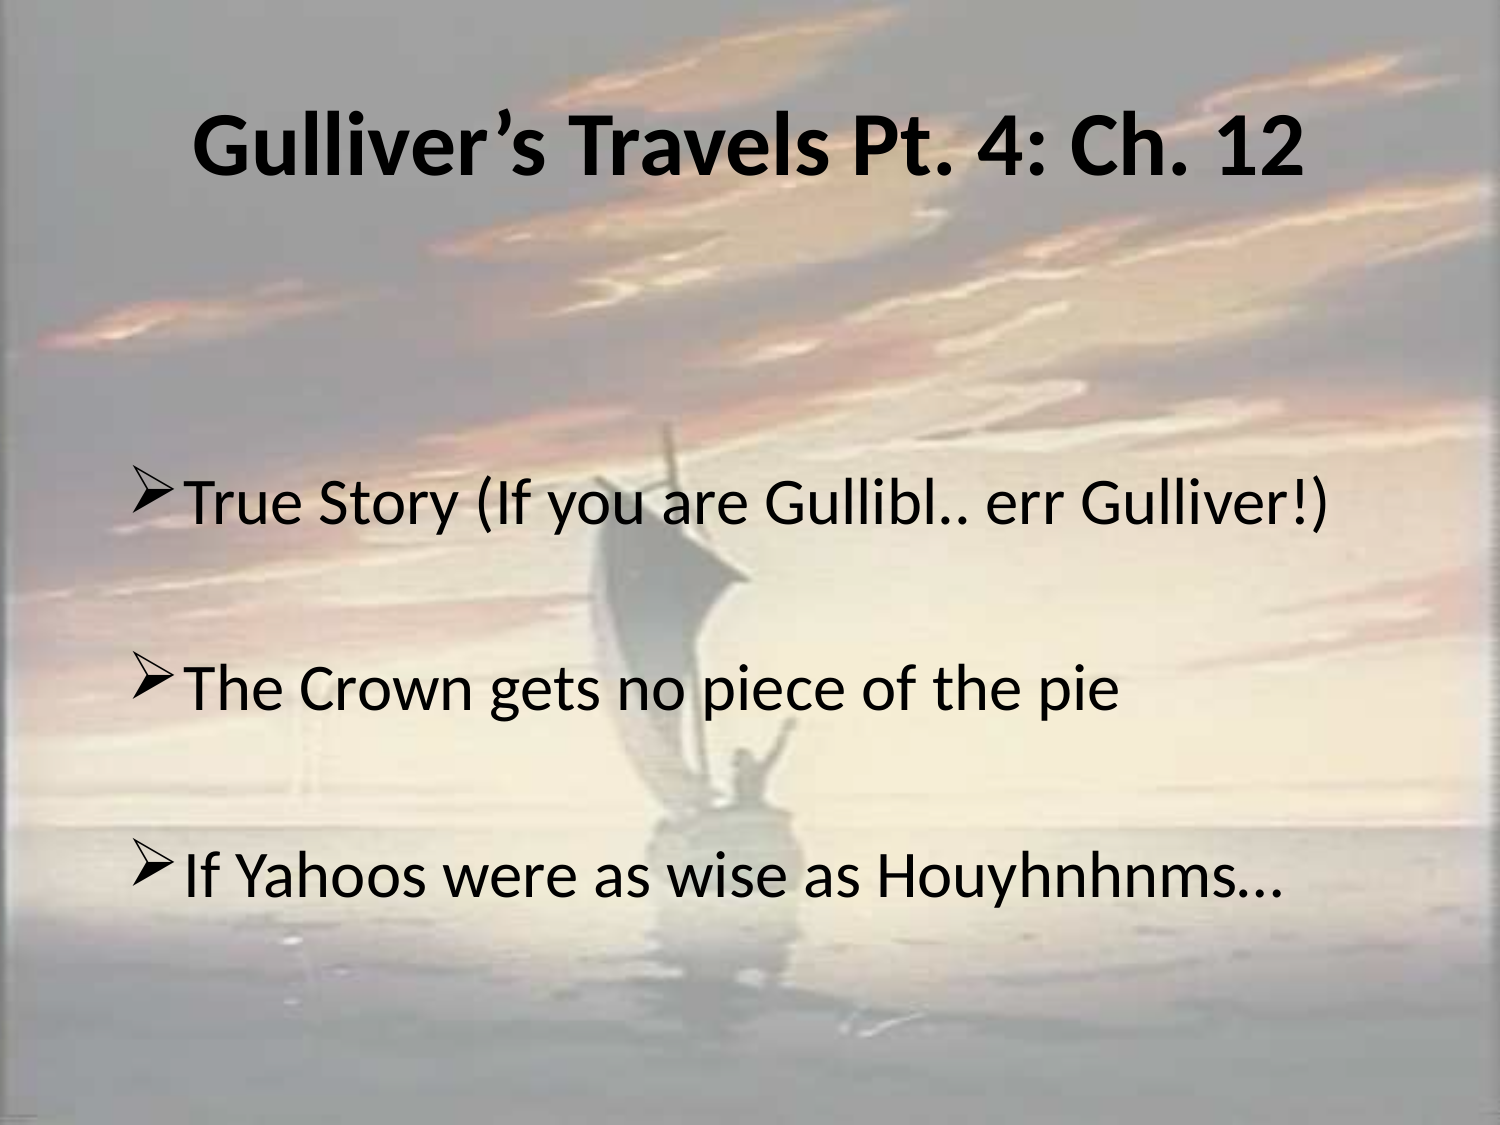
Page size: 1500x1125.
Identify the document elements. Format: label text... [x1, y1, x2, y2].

title Gulliver’s Travels Pt. 4: Ch. 12 [75, 45, 1425, 233]
list True Story (If you are Gullibl.. err Gulliver!) The Crown gets no piece of the pie If Yahoos were as wise as Houyhnhnms… [112, 450, 1375, 1005]
